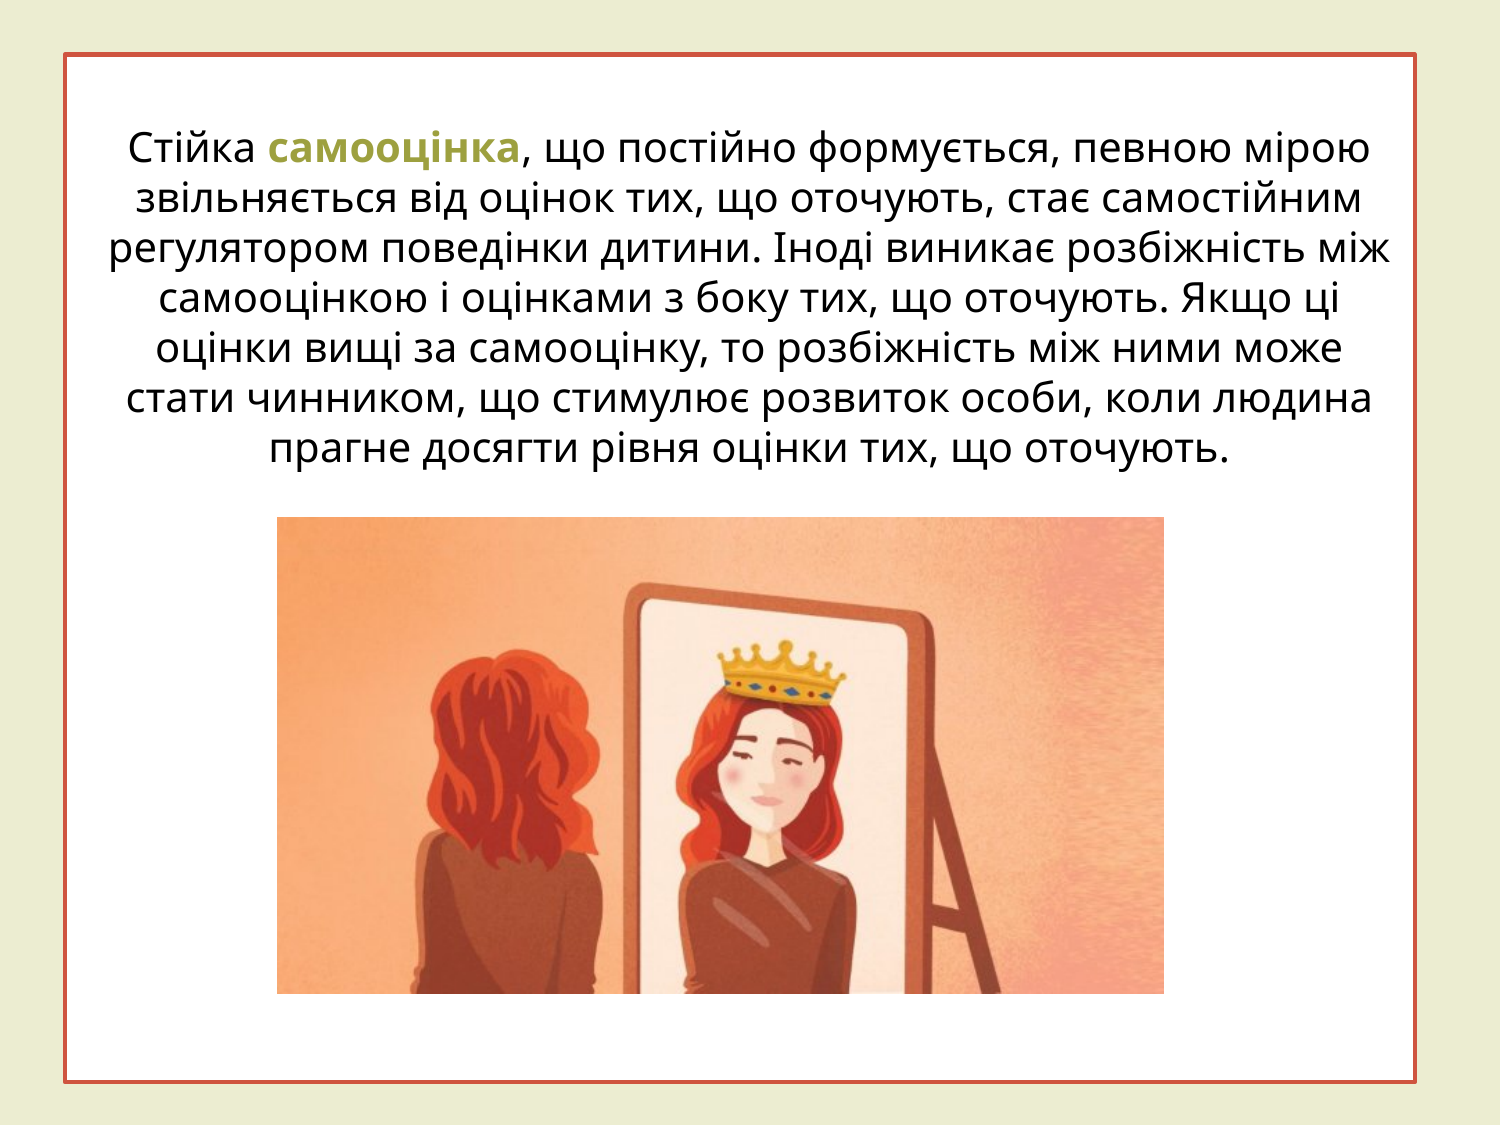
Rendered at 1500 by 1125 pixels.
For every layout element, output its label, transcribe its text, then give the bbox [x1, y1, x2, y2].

list Стійка самооцінка, що постійно формується, певною мірою звільняється від оцінок тих, що оточують, стає самостійним регулятором поведінки дитини. Іноді виникає розбіжність між самооцінкою і оцінками з боку тих, що оточують. Якщо ці оцінки вищі за самооцінку, то розбіжність між ними може стати чинником, що стимулює розвиток особи, коли людина прагне досягти рівня оцінки тих, що оточують. [63, 52, 1417, 1084]
picture [277, 517, 1164, 994]
